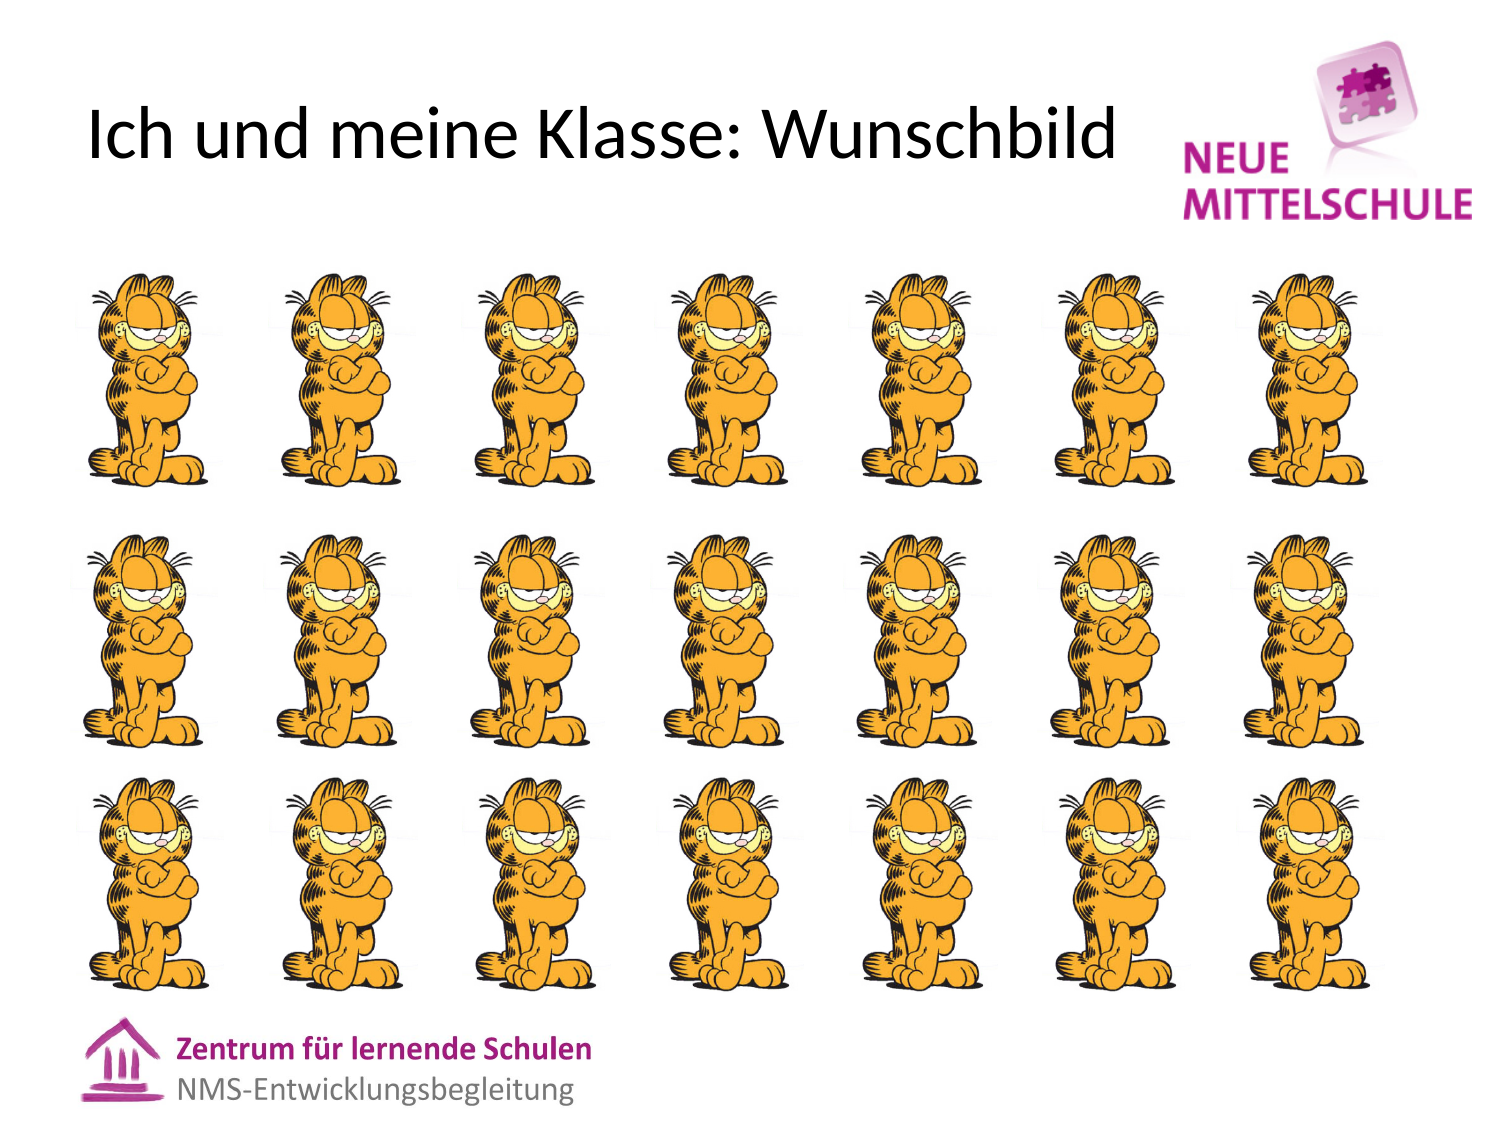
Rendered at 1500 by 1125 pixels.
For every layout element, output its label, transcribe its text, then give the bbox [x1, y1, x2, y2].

picture [1183, 24, 1472, 220]
picture [77, 1011, 632, 1125]
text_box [70, 257, 1385, 994]
title Ich und meine Klasse: Wunschbild [71, 66, 1326, 191]
